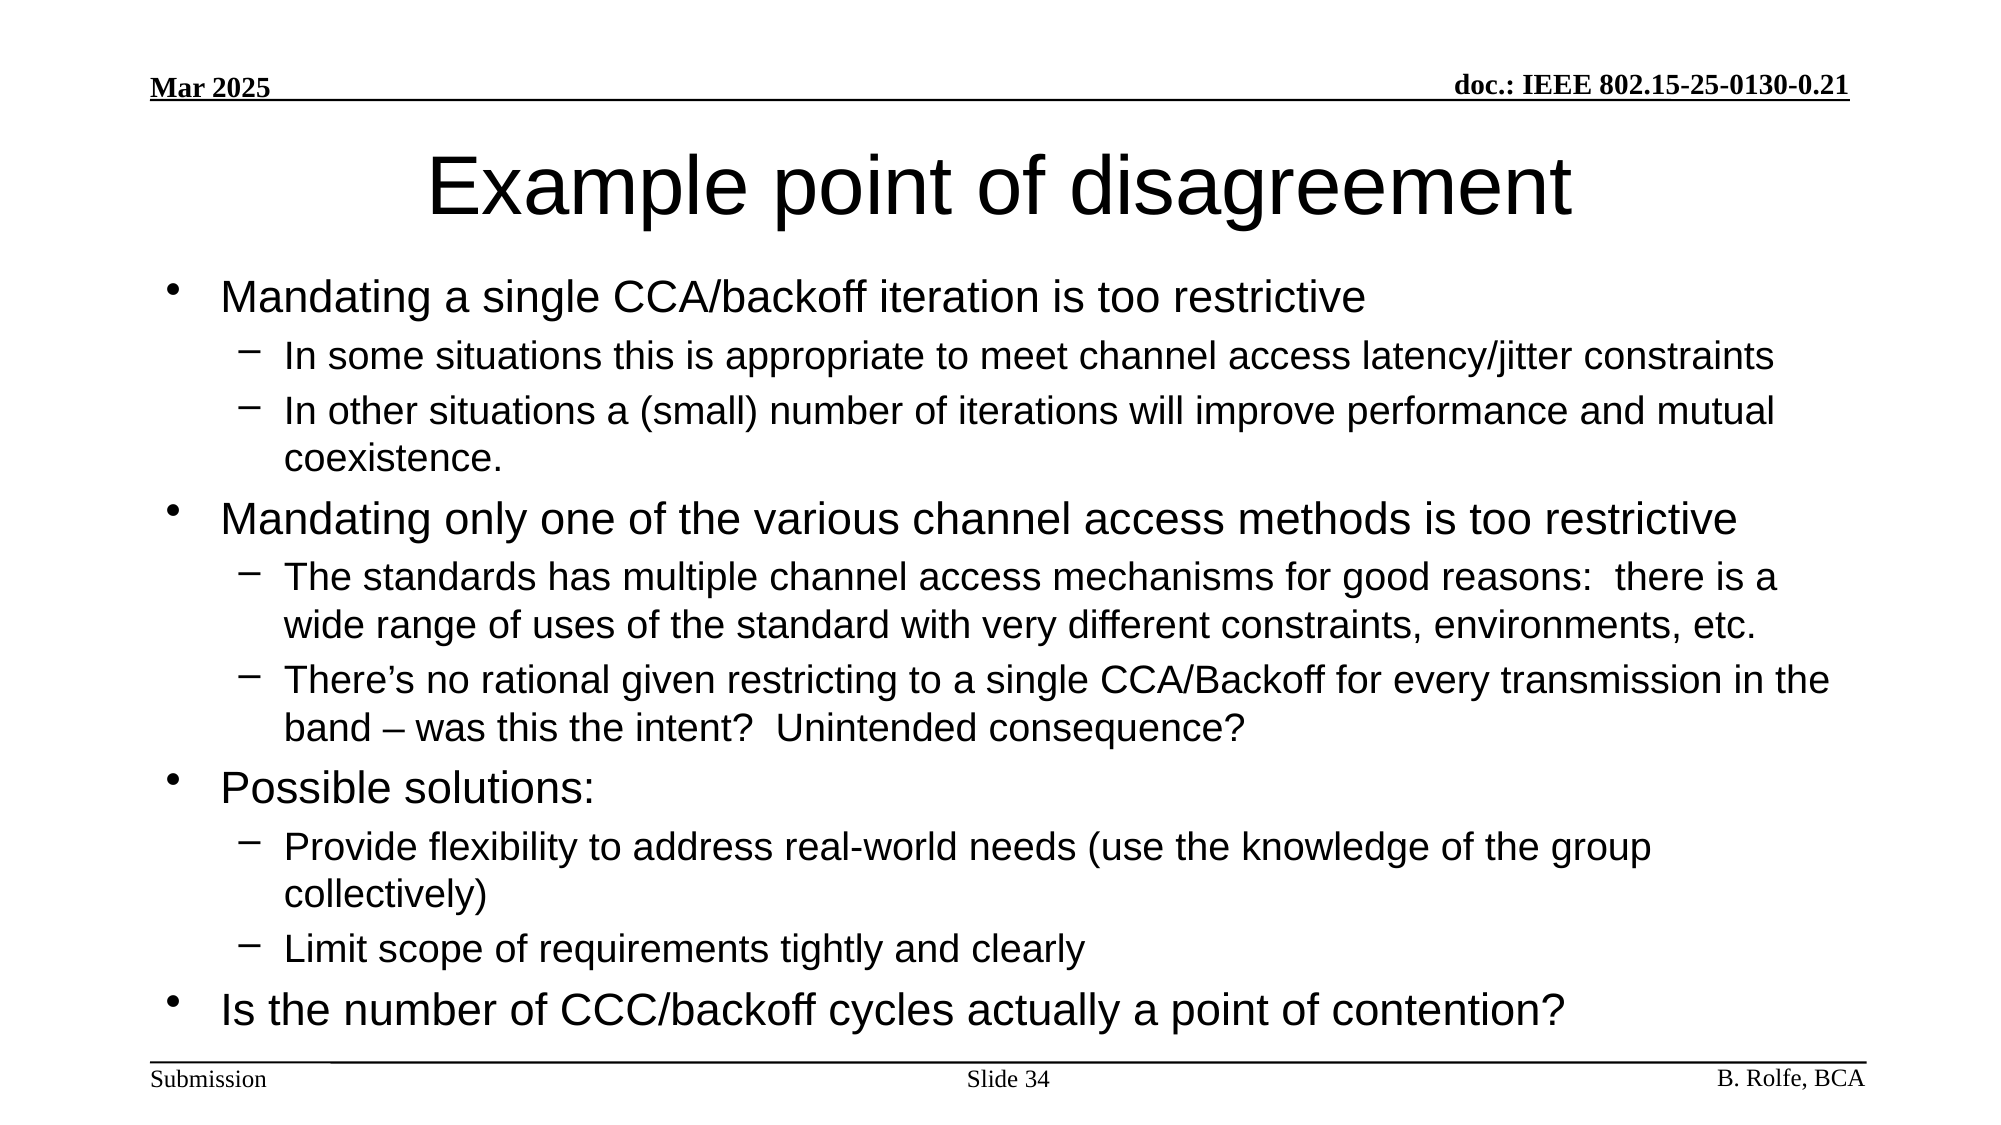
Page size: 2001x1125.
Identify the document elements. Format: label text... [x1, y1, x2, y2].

list Mandating a single CCA/backoff iteration is too restrictive In some situations this is appropriate to meet channel access latency/jitter constraints In other situations a (small) number of iterations will improve performance and mutual coexistence. Mandating only one of the various channel access methods is too restrictive The standards has multiple channel access mechanisms for good reasons: there is a wide range of uses of the standard with very different constraints, environments, etc. There’s no rational given restricting to a single CCA/Backoff for every transmission in the band – was this the intent? Unintended consequence? Possible solutions: Provide flexibility to address real-world needs (use the knowledge of the group collectively) Limit scope of requirements tightly and clearly Is the number of CCC/backoff cycles actually a point of contention? [150, 259, 1851, 1047]
title Example point of disagreement [150, 112, 1850, 250]
slide_number Slide 34 [964, 1062, 1053, 1093]
